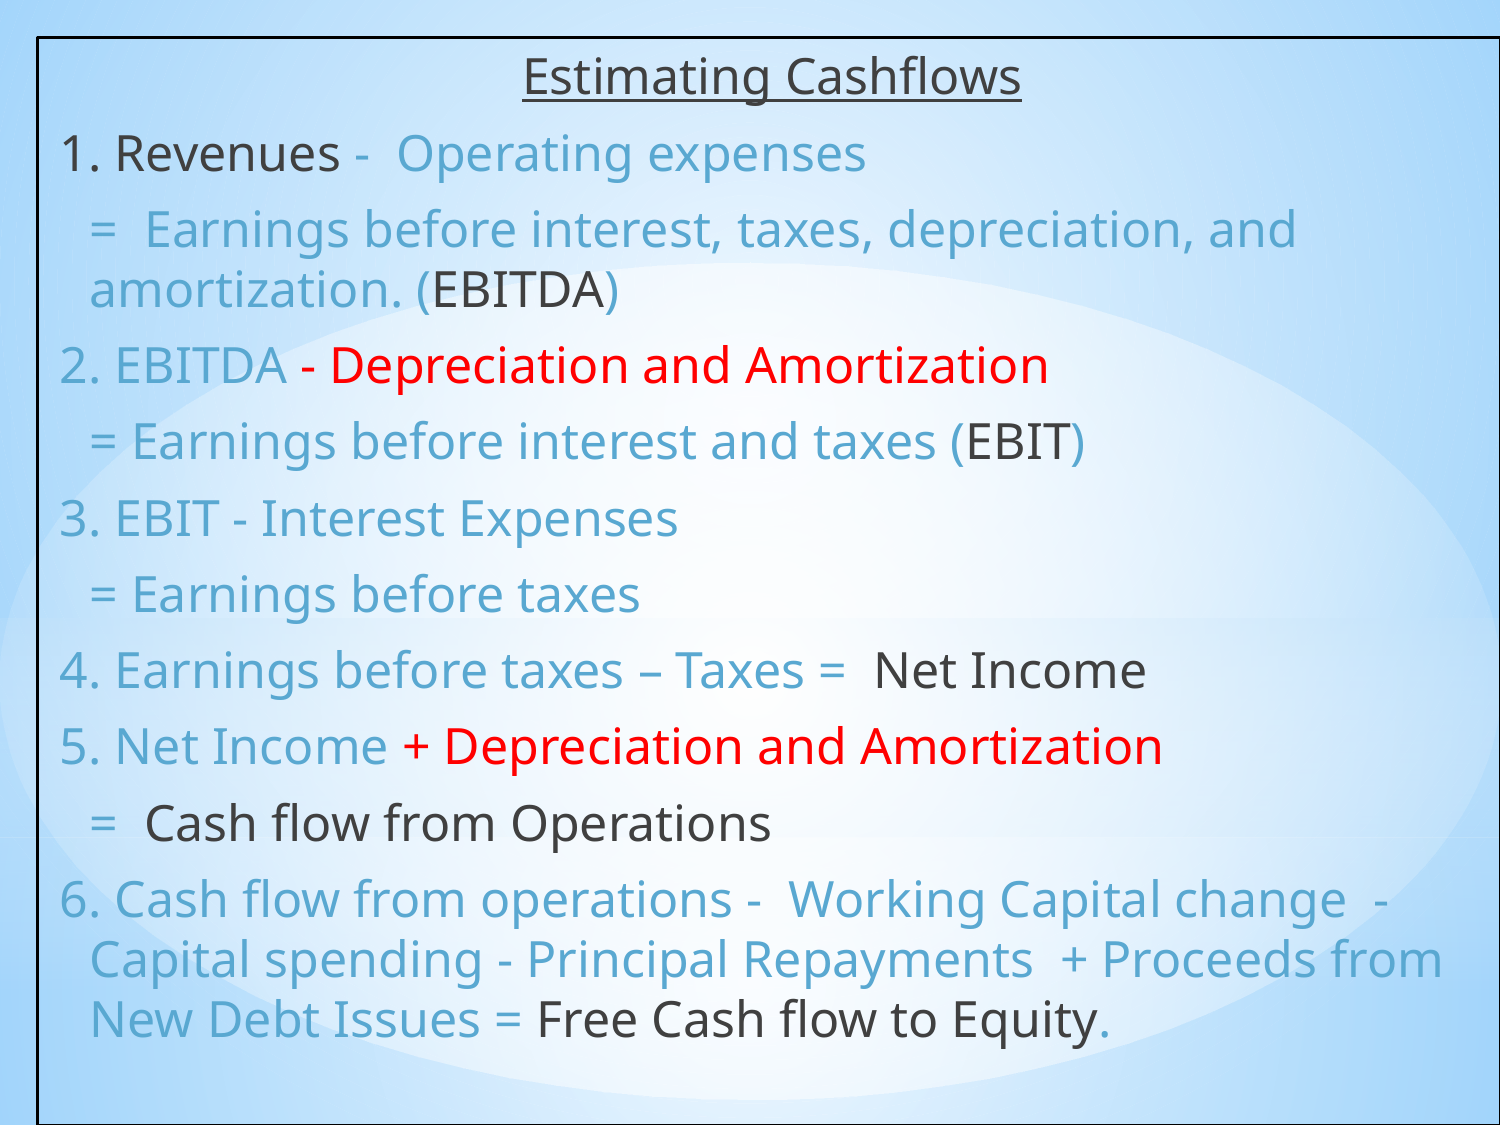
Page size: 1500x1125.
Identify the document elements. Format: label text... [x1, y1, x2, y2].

list Estimating Cashflows 1. Revenues - Operating expenses = Earnings before interest, taxes, depreciation, and amortization. (EBITDA) 2. EBITDA - Depreciation and Amortization = Earnings before interest and taxes (EBIT) 3. EBIT - Interest Expenses = Earnings before taxes 4. Earnings before taxes – Taxes = Net Income 5. Net Income + Depreciation and Amortization = Cash flow from Operations 6. Cash flow from operations - Working Capital change - Capital spending - Principal Repayments + Proceeds from New Debt Issues = Free Cash flow to Equity. [37, 37, 1500, 1125]
